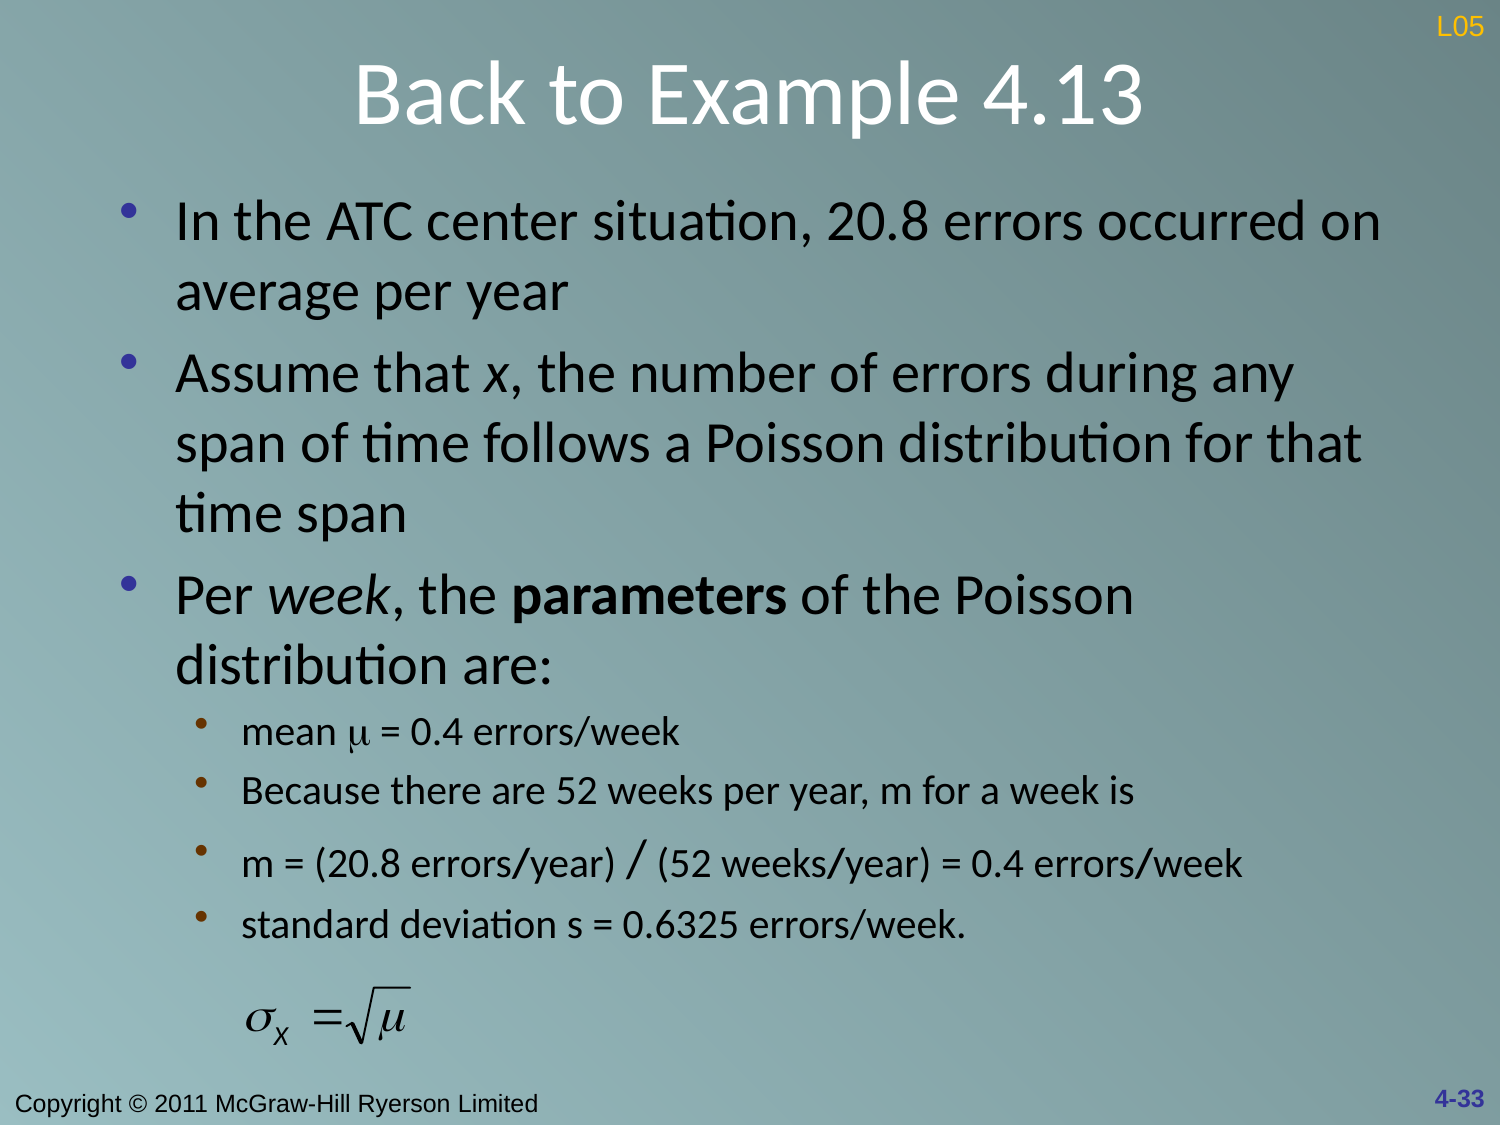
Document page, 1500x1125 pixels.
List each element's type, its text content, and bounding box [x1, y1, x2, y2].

title Back to Example 4.13 [99, 0, 1400, 151]
slide_number 4-33 [1149, 1074, 1500, 1125]
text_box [218, 975, 420, 1055]
list In the ATC center situation, 20.8 errors occurred on average per year Assume that x, the number of errors during any span of time follows a Poisson distribution for that time span Per week, the parameters of the Poisson distribution are: mean  = 0.4 errors/week Because there are 52 weeks per year, m for a week is m = (20.8 errors/year) / (52 weeks/year) = 0.4 errors/week standard deviation s = 0.6325 errors/week. [104, 174, 1405, 1063]
text_box L05 [1387, 0, 1500, 50]
